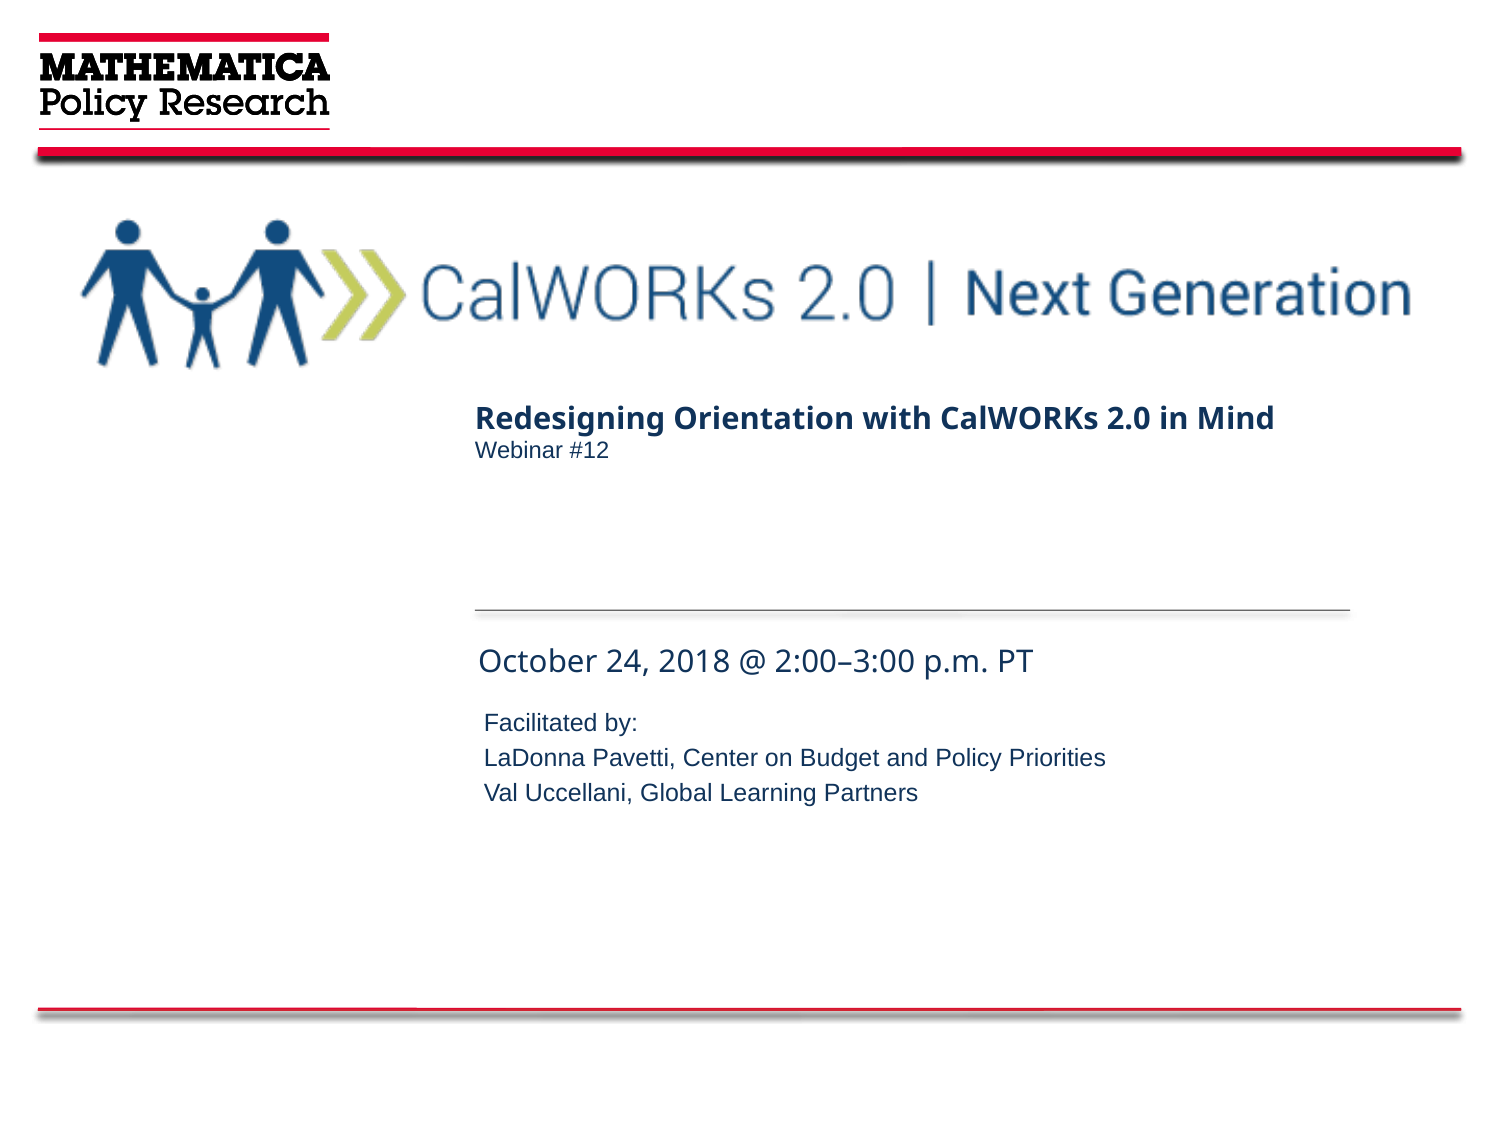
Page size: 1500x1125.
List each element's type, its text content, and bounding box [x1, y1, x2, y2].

list October 24, 2018 @ 2:00–3:00 p.m. PT [463, 634, 1339, 690]
picture [39, 33, 330, 130]
picture [62, 198, 1500, 393]
title Redesigning Orientation with CalWORKs 2.0 in Mind Webinar #12 [475, 404, 1429, 465]
subtitle Facilitated by: LaDonna Pavetti, Center on Budget and Policy Priorities Val Uccellani, Global Learning Partners [483, 706, 1364, 834]
